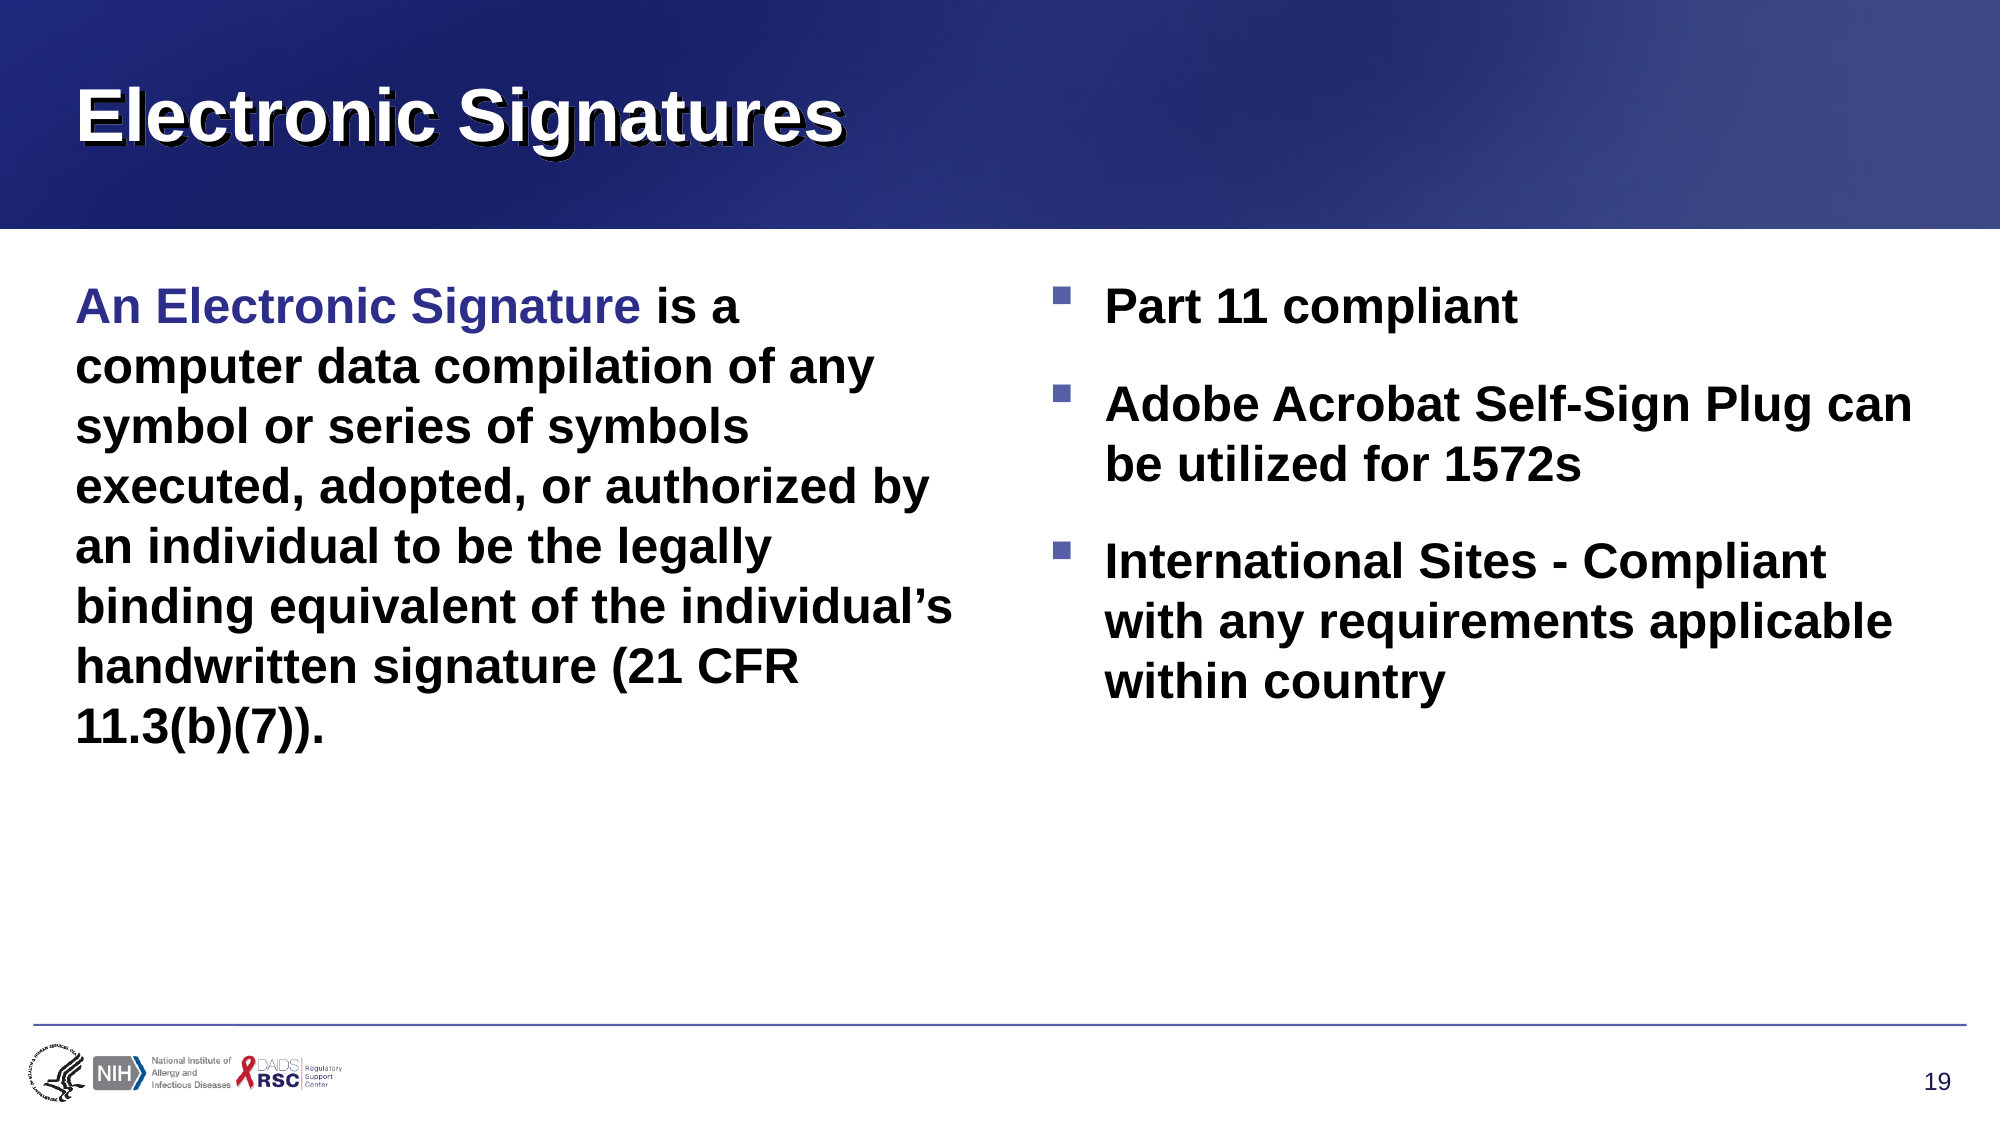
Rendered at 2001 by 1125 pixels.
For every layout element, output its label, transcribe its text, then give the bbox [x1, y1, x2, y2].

picture [28, 1044, 342, 1102]
list An Electronic Signature is a computer data compilation of any symbol or series of symbols executed, adopted, or authorized by an individual to be the legally binding equivalent of the individual’s handwritten signature (21 CFR 11.3(b)(7)). [74, 265, 959, 1006]
list Part 11 compliant Adobe Acrobat Self-Sign Plug can be utilized for 1572s International Sites - Compliant with any requirements applicable within country [1047, 265, 1932, 1006]
slide_number 19 [1516, 1037, 1967, 1104]
title Electronic Signatures [0, 0, 2000, 225]
